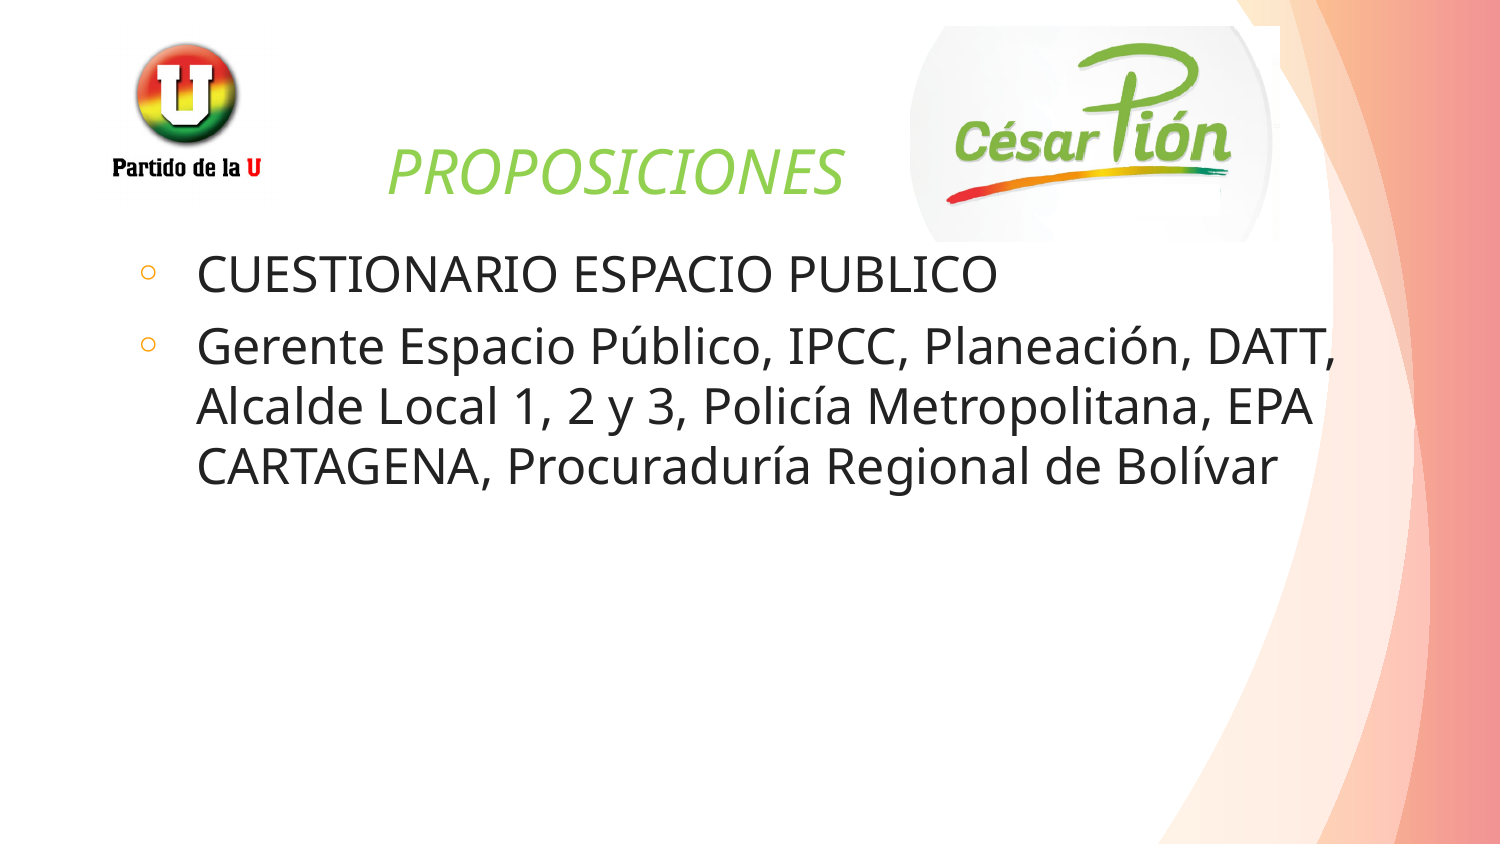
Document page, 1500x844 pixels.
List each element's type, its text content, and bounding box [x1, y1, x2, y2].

picture [91, 20, 280, 208]
list CUESTIONARIO ESPACIO PUBLICO Gerente Espacio Público, IPCC, Planeación, DATT, Alcalde Local 1, 2 y 3, Policía Metropolitana, EPA CARTAGENA, Procuraduría Regional de Bolívar [121, 242, 1397, 742]
title PROPOSICIONES [284, 84, 904, 207]
picture [909, 26, 1280, 243]
